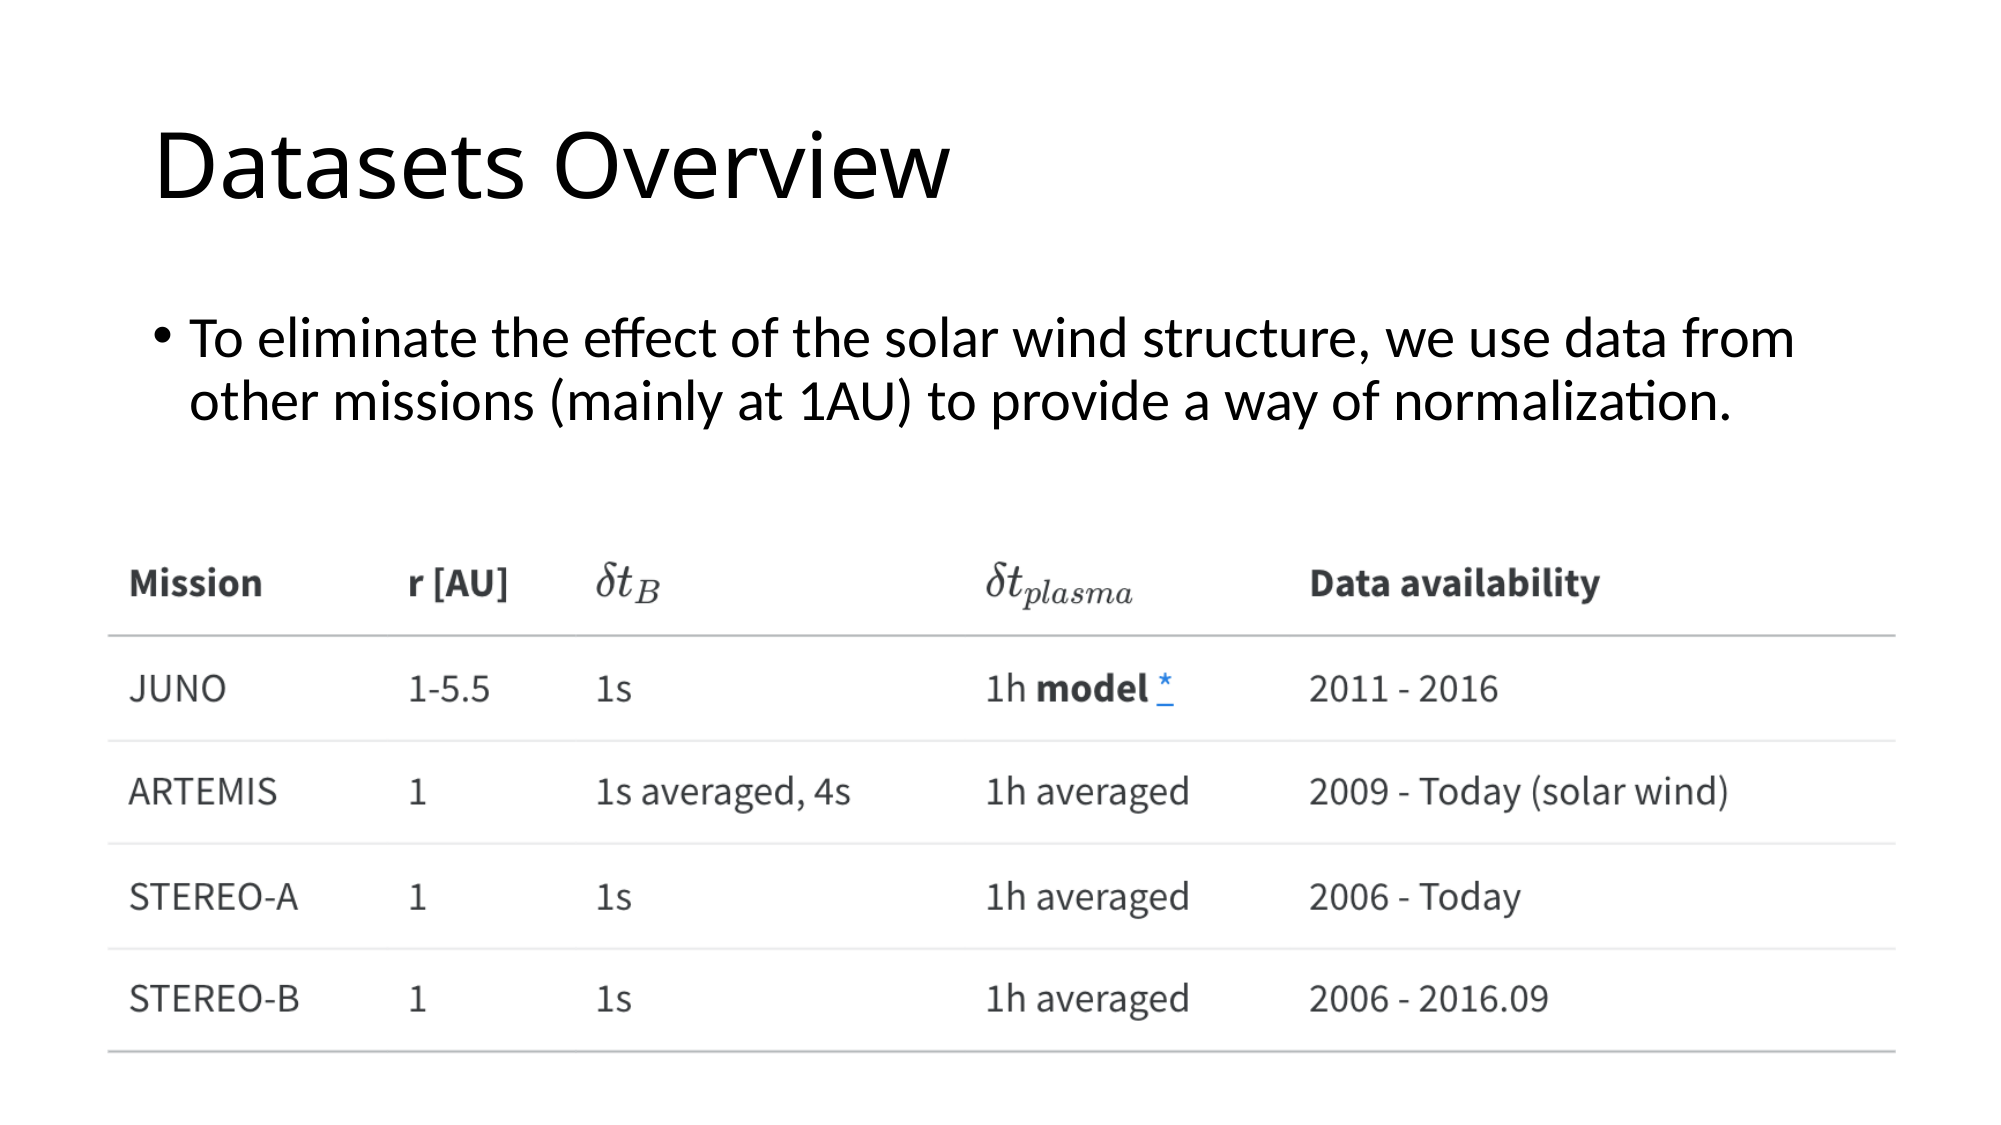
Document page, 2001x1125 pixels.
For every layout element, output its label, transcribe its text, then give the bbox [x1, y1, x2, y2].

picture [96, 535, 1904, 1066]
title Datasets Overview [137, 59, 1863, 278]
list To eliminate the effect of the solar wind structure, we use data from other missions (mainly at 1AU) to provide a way of normalization. [137, 299, 1863, 535]
